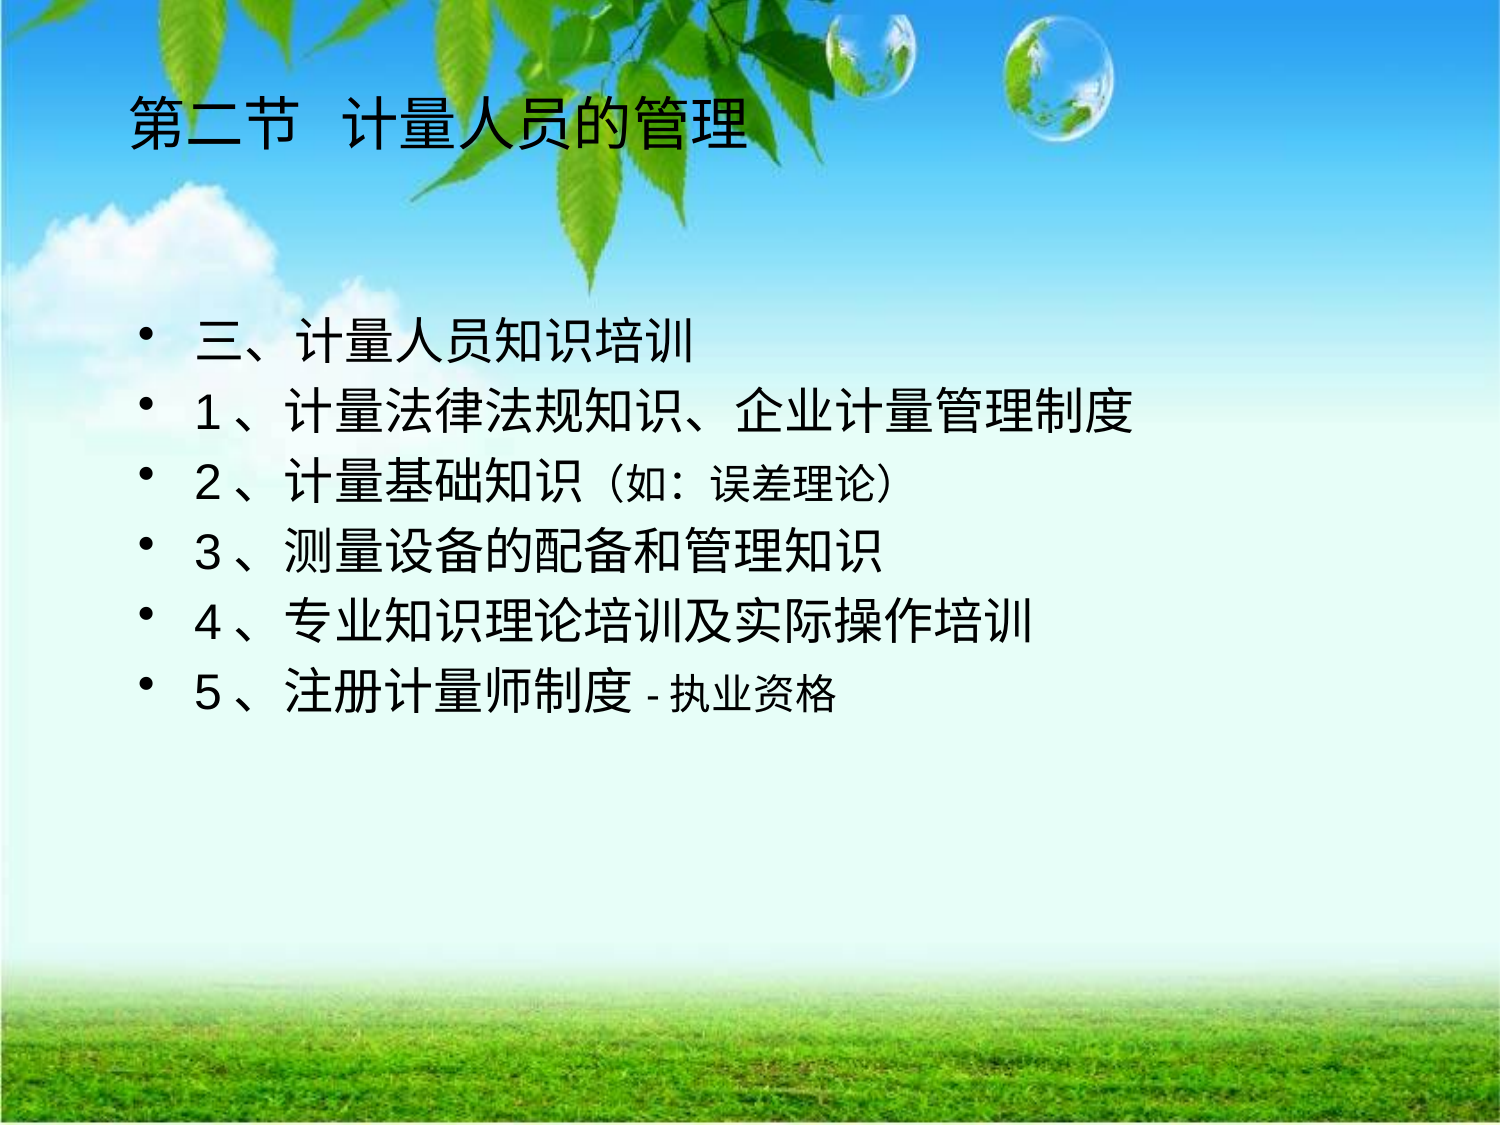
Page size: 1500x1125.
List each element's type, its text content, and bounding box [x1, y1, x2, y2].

title 第二节 计量人员的管理 [112, 24, 1341, 221]
list 三、计量人员知识培训 1、计量法律法规知识、企业计量管理制度 2、计量基础知识（如：误差理论） 3、测量设备的配备和管理知识 4、专业知识理论培训及实际操作培训 5、注册计量师制度-执业资格 [122, 301, 1387, 985]
picture [0, 0, 1500, 1125]
